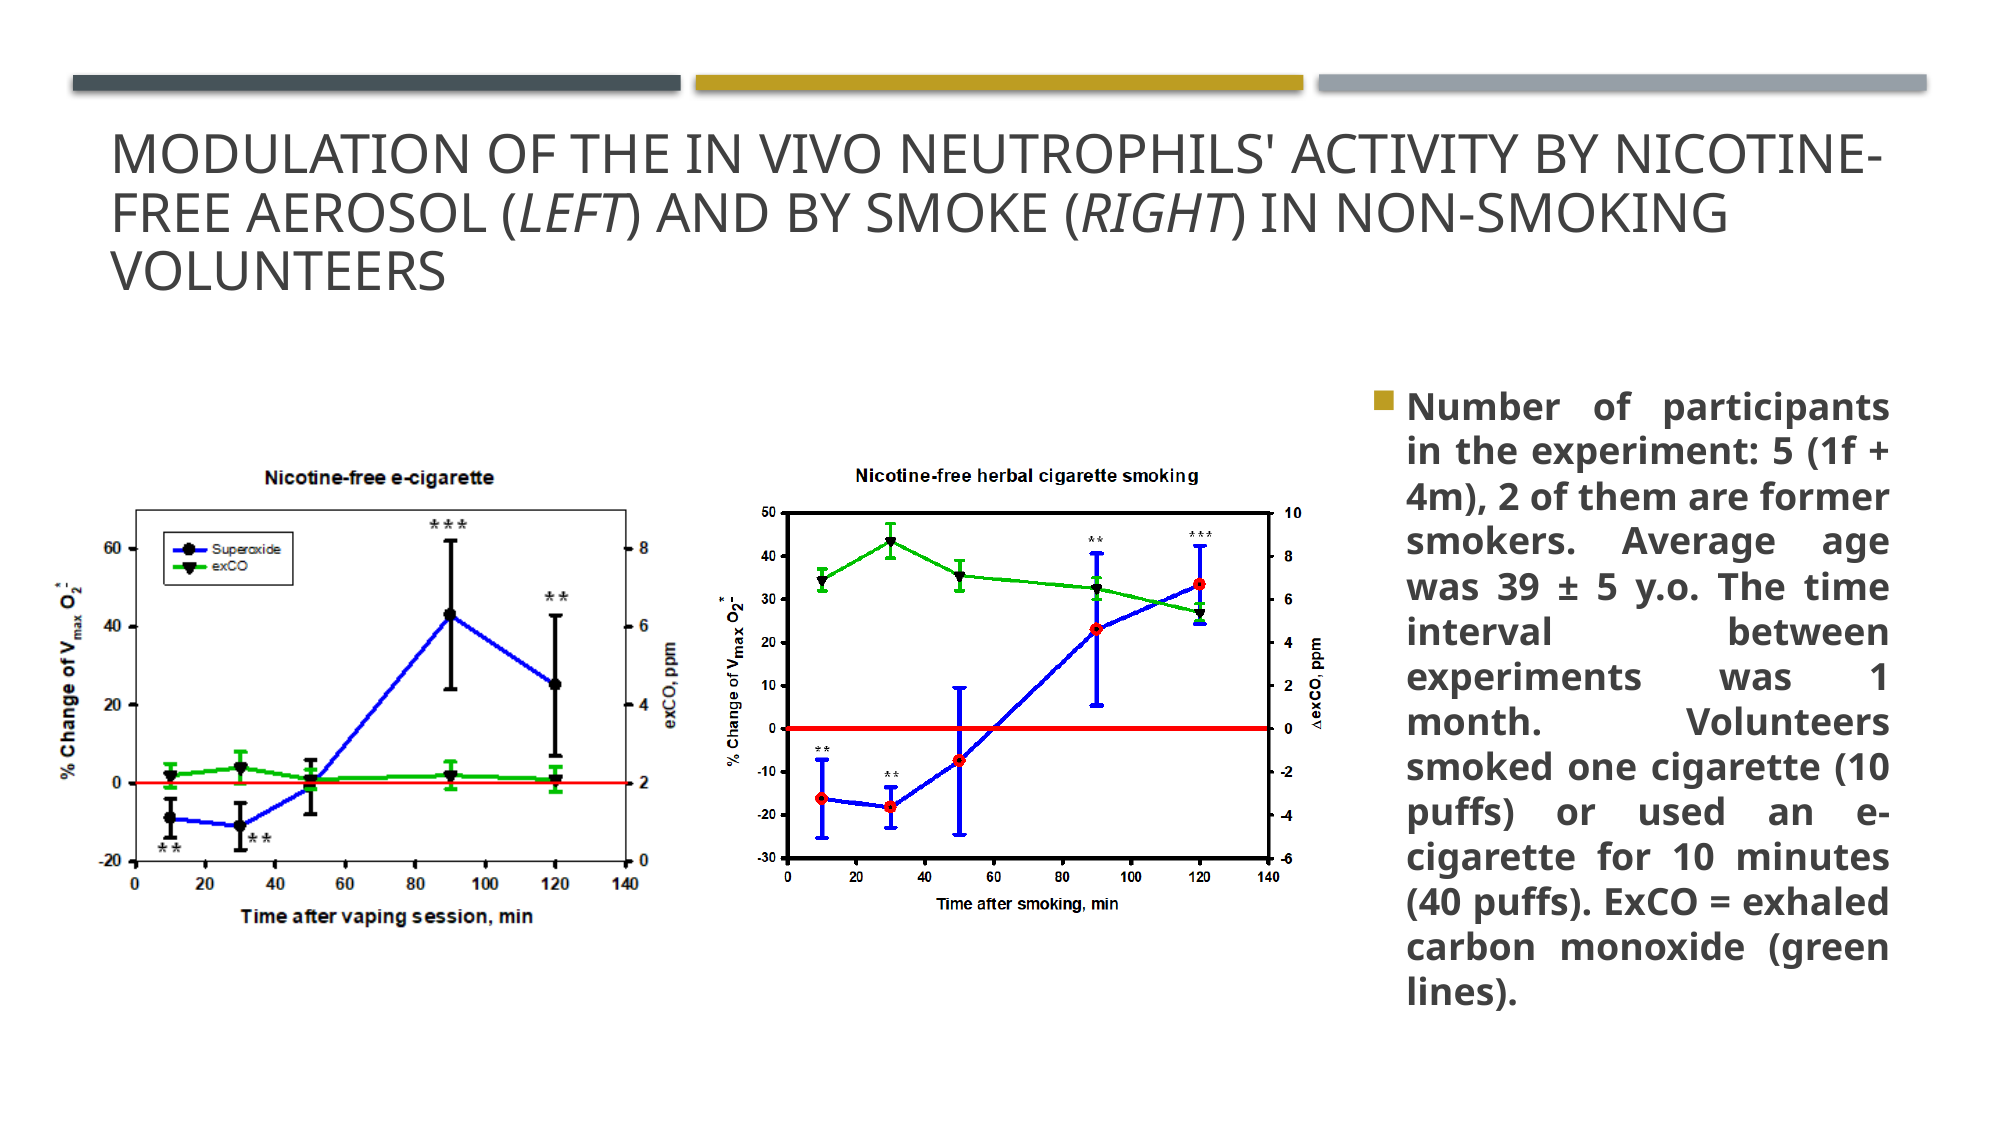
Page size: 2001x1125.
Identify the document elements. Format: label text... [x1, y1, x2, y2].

picture [50, 461, 685, 934]
text_box Number of participants in the experiment: 5 (1f + 4m), 2 of them are former smokers. Average age was 39 ± 5 y.o. The time interval between experiments was 1 month. Volunteers smoked one cigarette (10 puffs) or used an e-cigarette for 10 minutes (40 puffs). ExCO = exhaled carbon monoxide (green lines). [1355, 346, 1906, 1049]
picture [714, 462, 1326, 916]
title MODULATION OF THE IN VIVO NEUTROPHILS' ACTIVITY BY NICOTINE-FREE AEROSOL (LEFT) AND BY SMOKE (RIGHT) IN NON-SMOKING VOLUNTEERS [95, 115, 1905, 311]
